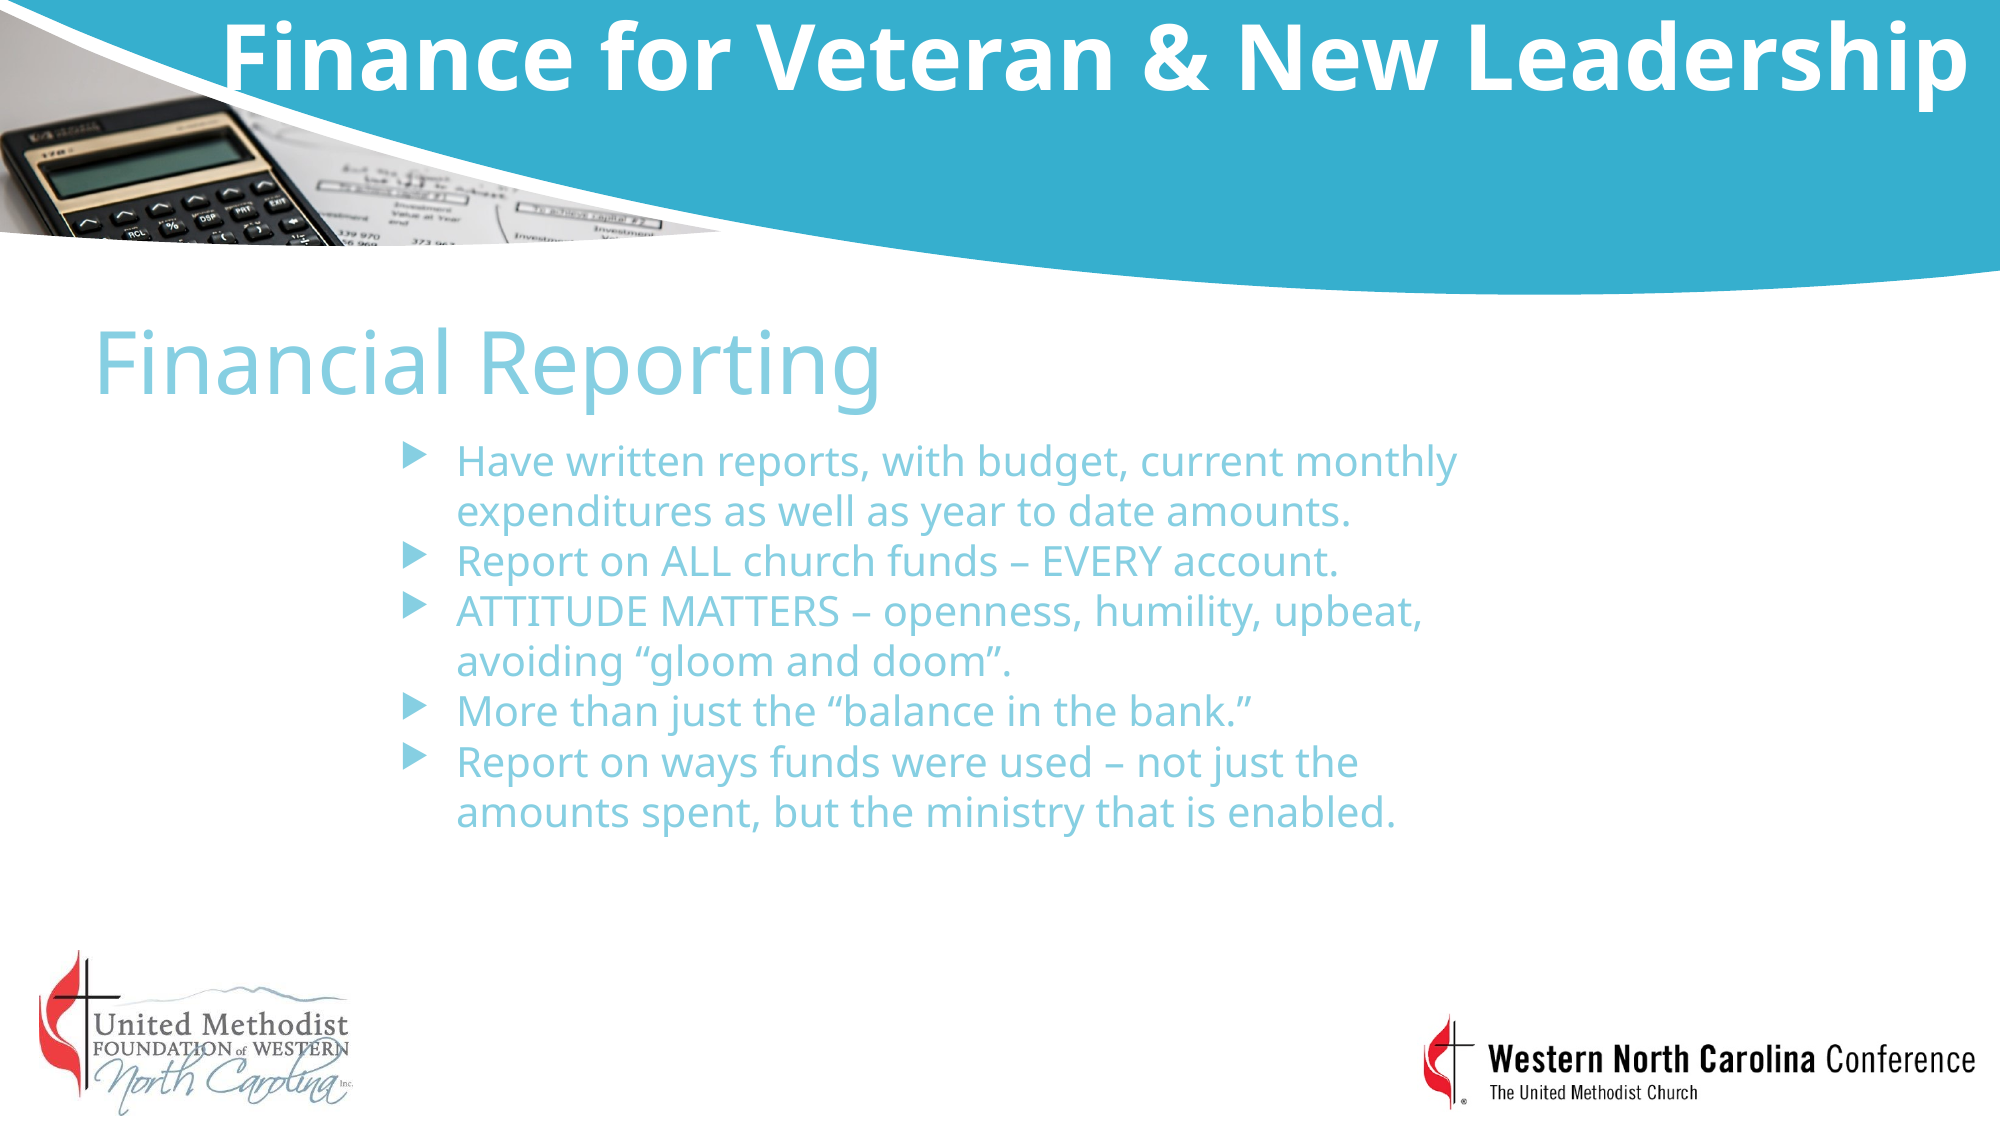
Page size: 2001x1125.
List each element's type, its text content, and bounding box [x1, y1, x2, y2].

picture [1417, 1013, 1985, 1116]
picture [0, 9, 722, 247]
picture [39, 950, 353, 1116]
title Finance for Veteran & New Leadership [169, 0, 2000, 170]
text_box Have written reports, with budget, current monthly expenditures as well as year to date amounts. Report on ALL church funds – EVERY account. ATTITUDE MATTERS – openness, humility, upbeat, avoiding “gloom and doom”. More than just the “balance in the bank.” Report on ways funds were used – not just the amounts spent, but the ministry that is enabled. [384, 427, 1486, 1116]
text_box Financial Reporting [77, 299, 1469, 529]
